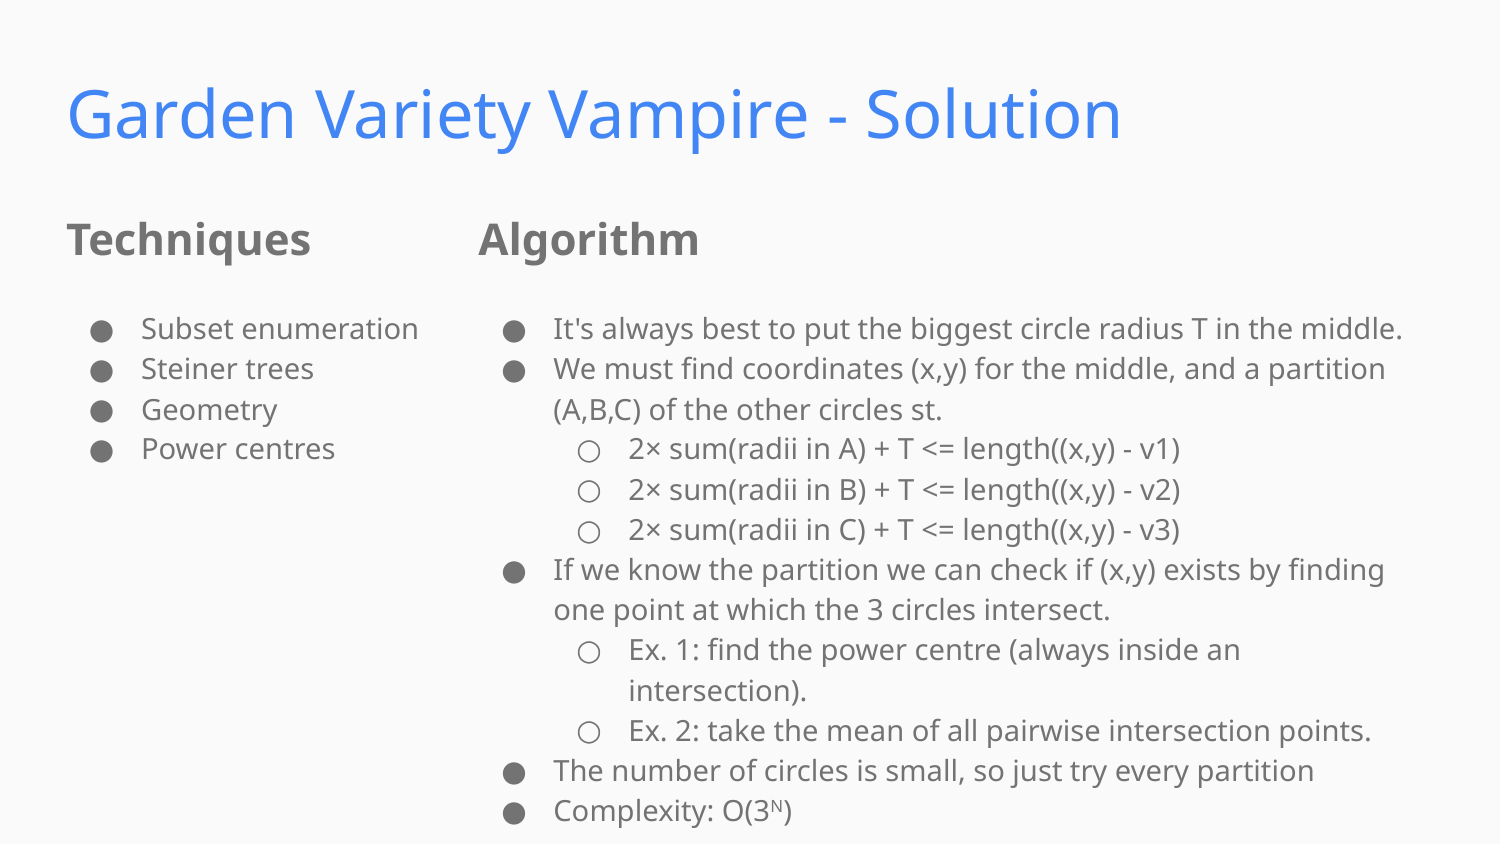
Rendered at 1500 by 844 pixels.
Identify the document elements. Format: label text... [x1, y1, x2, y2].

list Techniques [51, 189, 447, 286]
list Algorithm [463, 189, 1449, 286]
list It's always best to put the biggest circle radius T in the middle. We must find coordinates (x,y) for the middle, and a partition (A,B,C) of the other circles st. 2× sum(radii in A) + T <= length((x,y) - v1) 2× sum(radii in B) + T <= length((x,y) - v2) 2× sum(radii in C) + T <= length((x,y) - v3) If we know the partition we can check if (x,y) exists by finding one point at which the 3 circles intersect. Ex. 1: find the power centre (always inside an intersection). Ex. 2: take the mean of all pairwise intersection points. The number of circles is small, so just try every partition Complexity: O(3N) [463, 290, 1431, 787]
title Garden Variety Vampire - Solution [51, 64, 1449, 167]
list Subset enumeration Steiner trees Geometry Power centres [51, 290, 463, 787]
